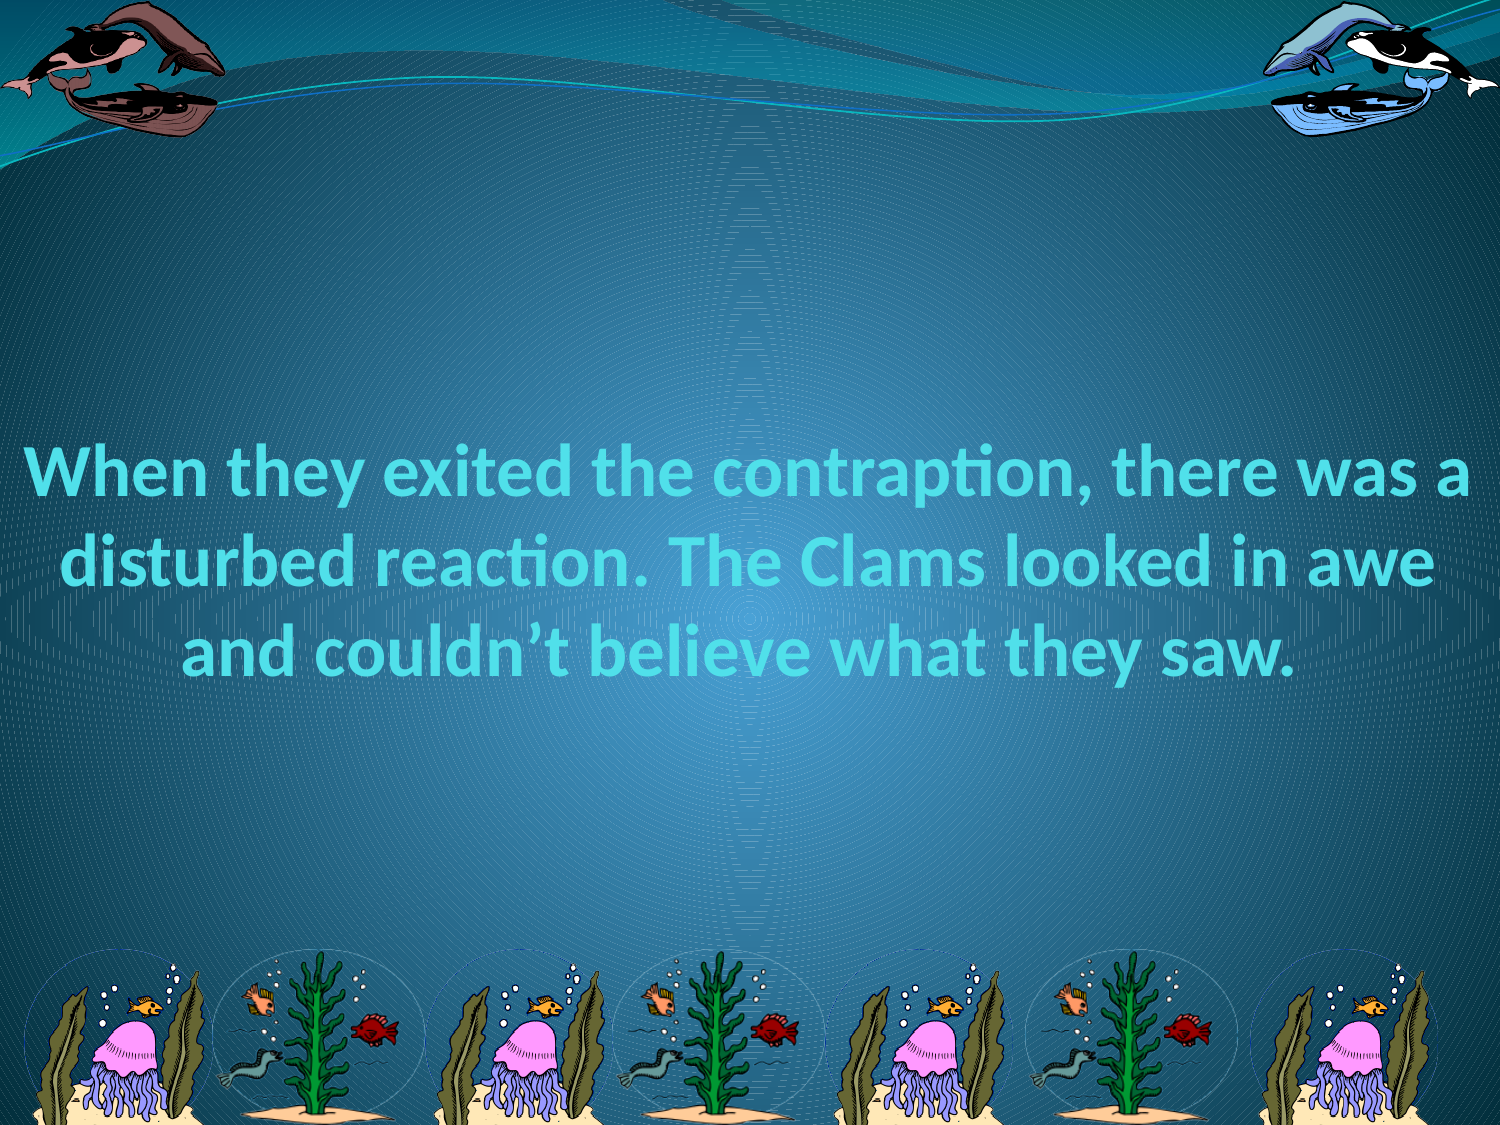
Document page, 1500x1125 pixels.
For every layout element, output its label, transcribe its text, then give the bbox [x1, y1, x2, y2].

title When they exited the contraption, there was a disturbed reaction. The Clams looked in awe and couldn’t believe what they saw. [0, 124, 1500, 988]
